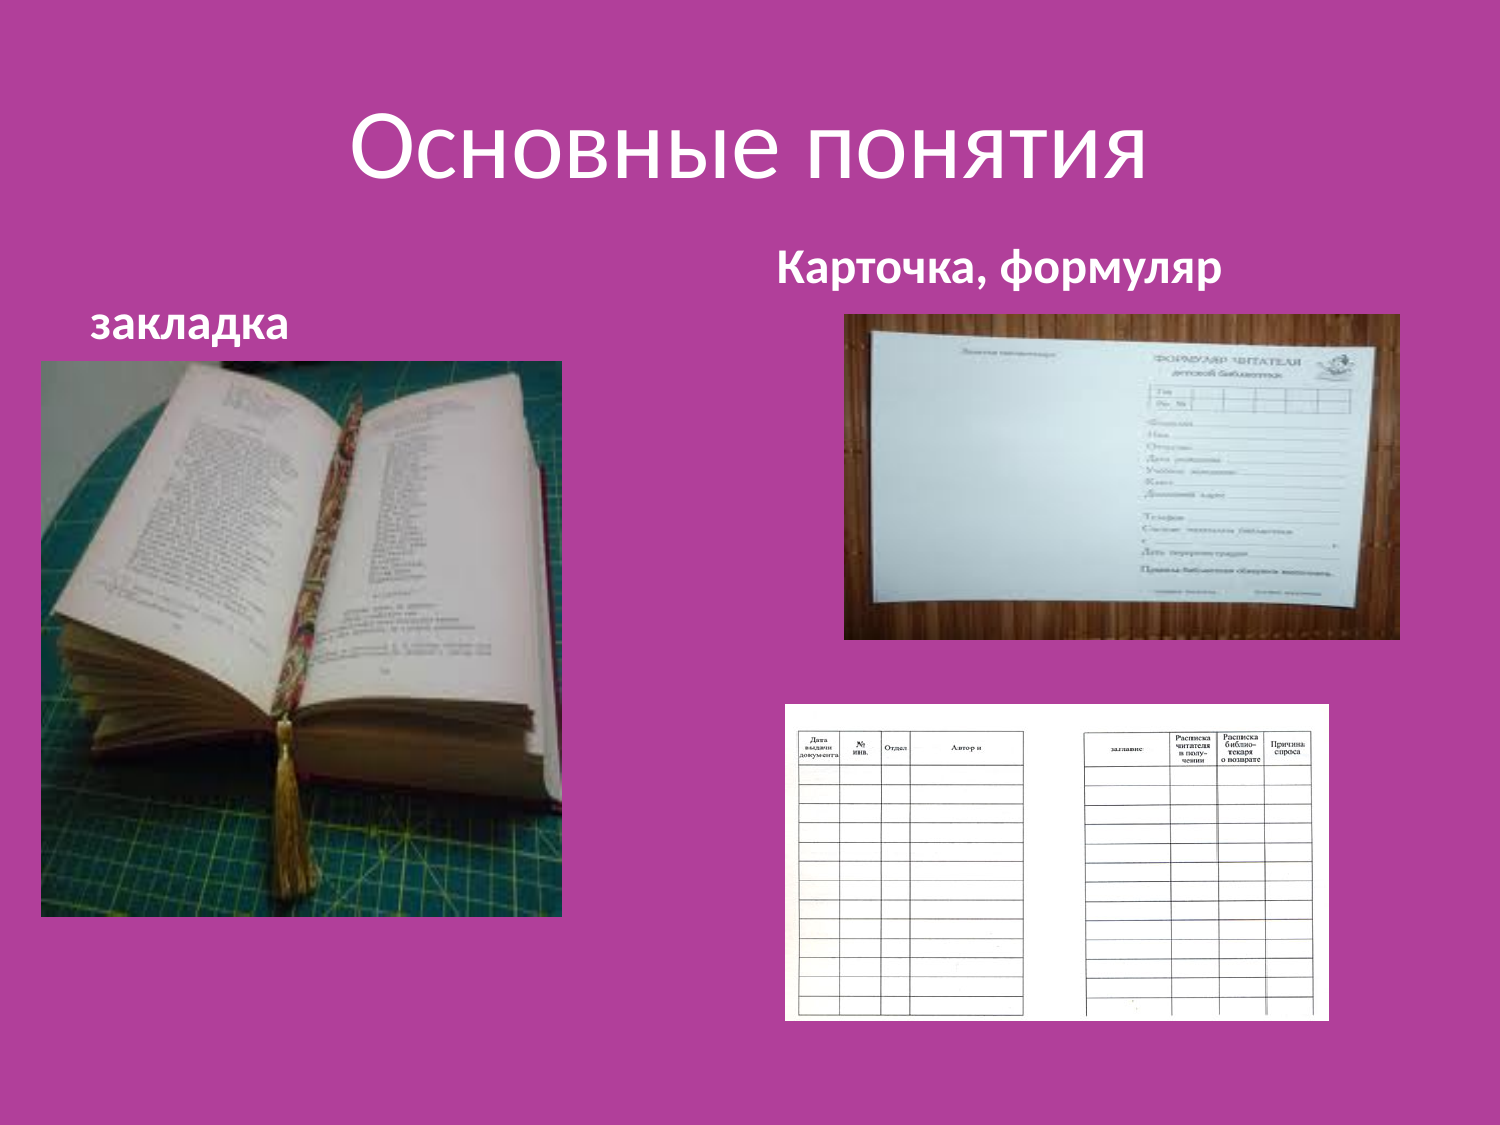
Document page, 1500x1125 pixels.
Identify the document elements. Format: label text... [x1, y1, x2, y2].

list закладка [75, 251, 738, 357]
list Карточка, формуляр [761, 196, 1425, 302]
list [41, 361, 562, 918]
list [844, 314, 1400, 640]
picture [785, 703, 1330, 1022]
title Основные понятия [75, 45, 1425, 233]
